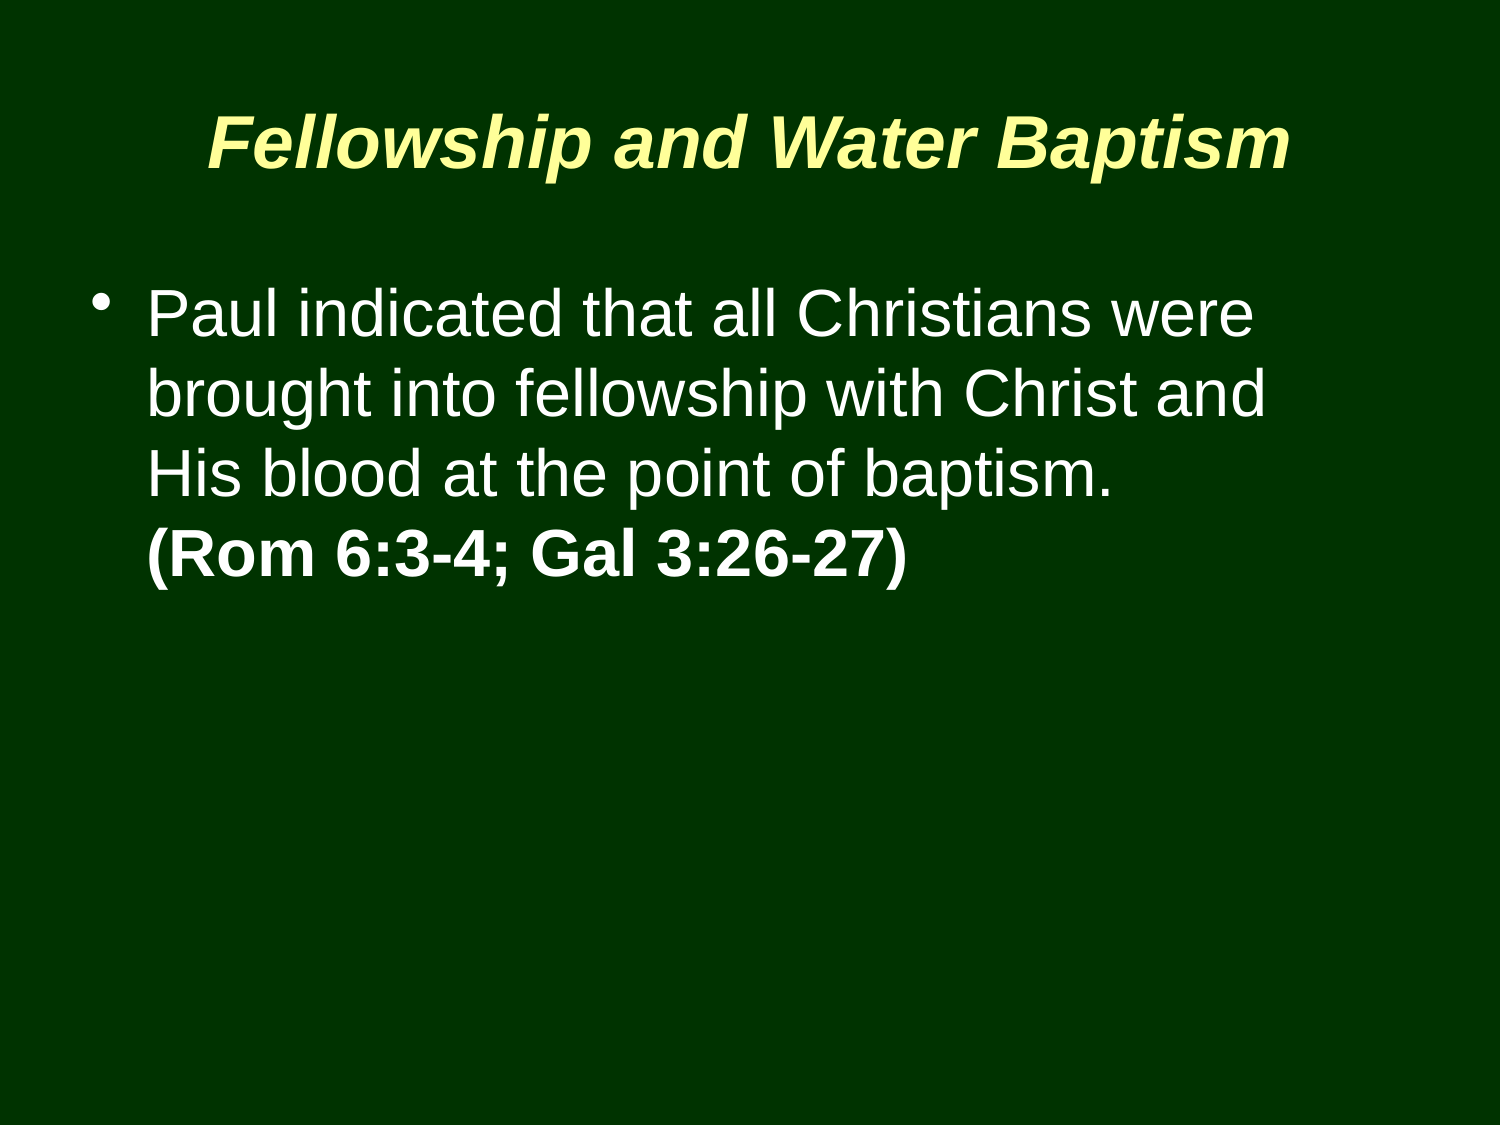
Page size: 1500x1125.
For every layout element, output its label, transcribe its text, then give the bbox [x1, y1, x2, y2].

list Paul indicated that all Christians were brought into fellowship with Christ and His blood at the point of baptism. (Rom 6:3-4; Gal 3:26-27) [75, 262, 1425, 1005]
title Fellowship and Water Baptism [75, 45, 1425, 233]
